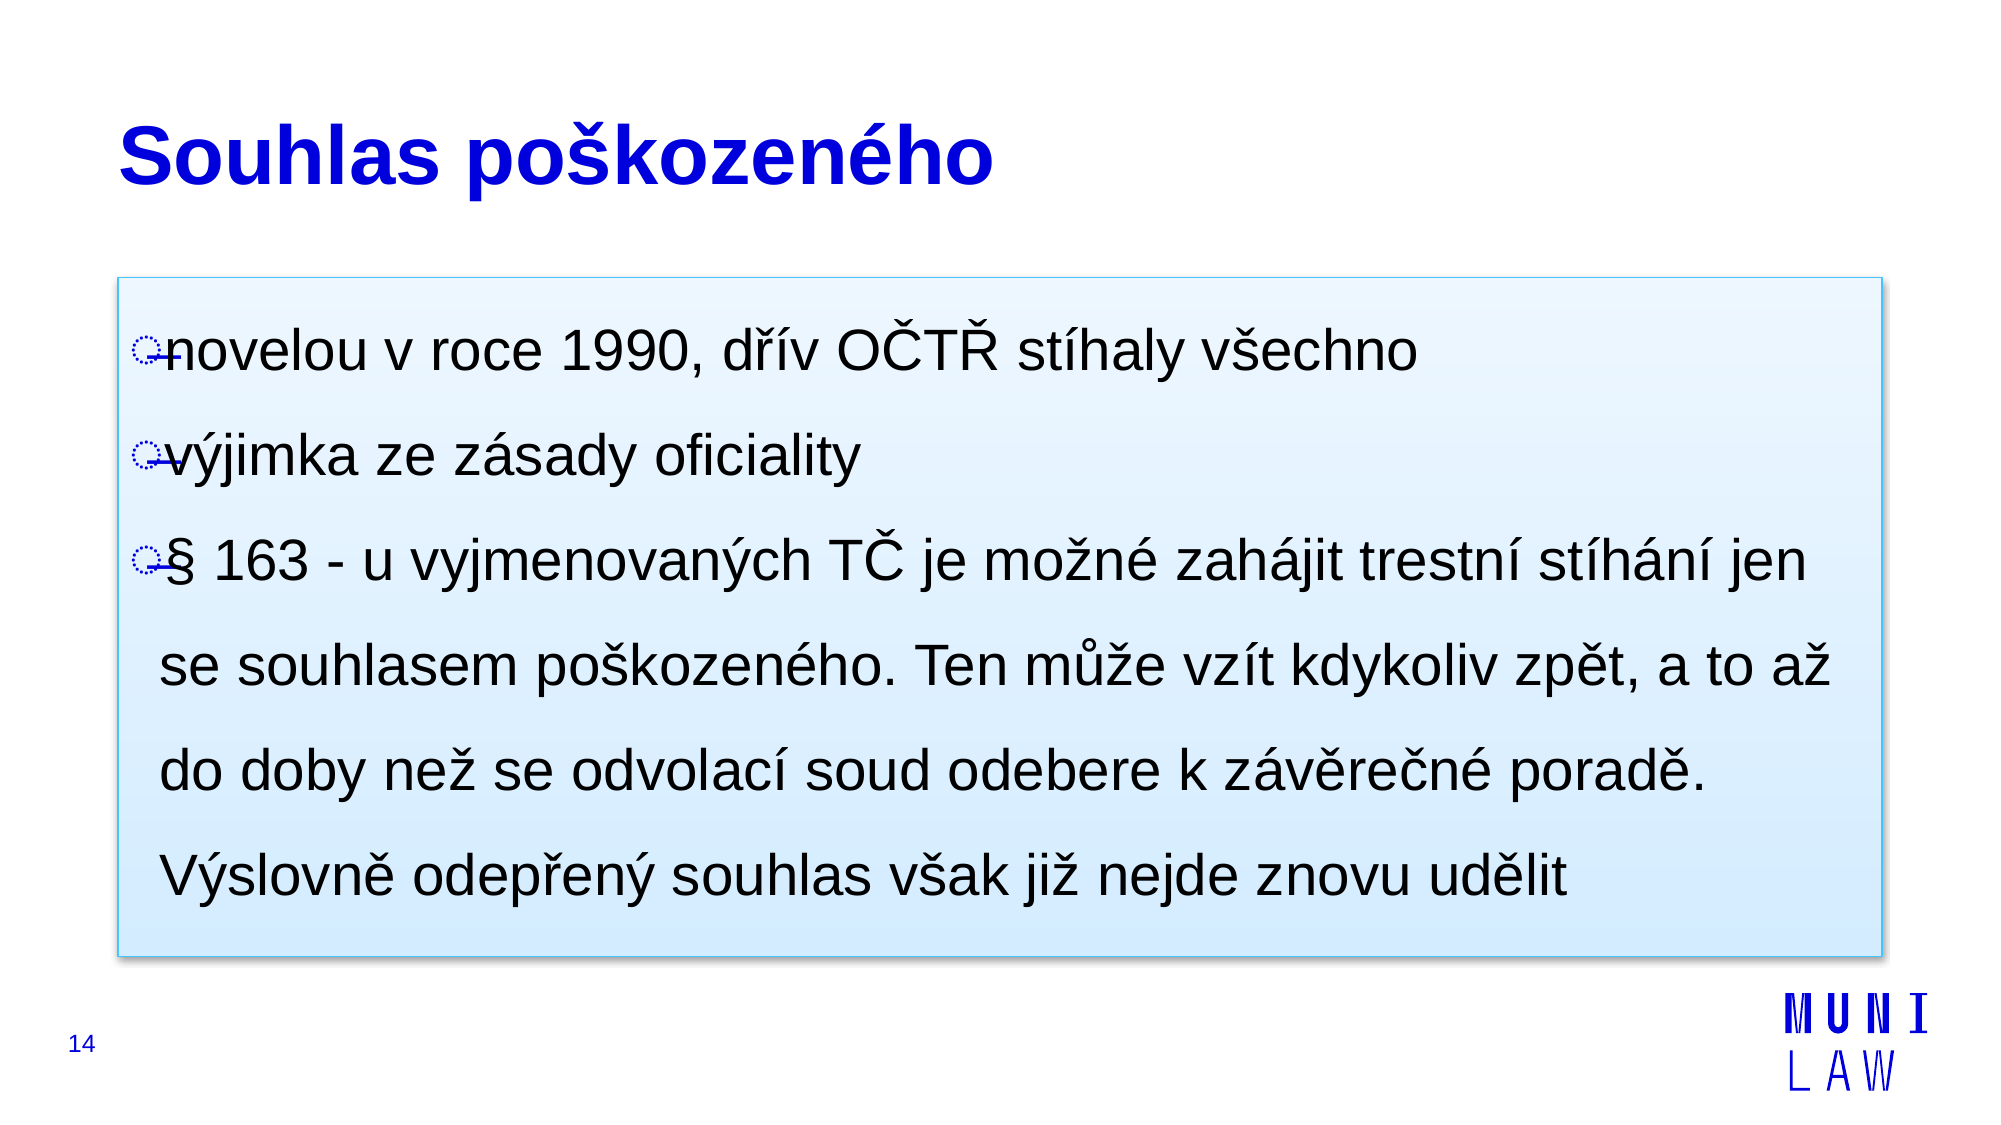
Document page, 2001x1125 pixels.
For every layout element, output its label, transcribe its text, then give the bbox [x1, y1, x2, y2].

title Souhlas poškozeného [118, 118, 1883, 193]
slide_number 14 [67, 1021, 110, 1063]
list novelou v roce 1990, dřív OČTŘ stíhaly všechno výjimka ze zásady oficiality § 163 - u vyjmenovaných TČ je možné zahájit trestní stíhání jen se souhlasem poškozeného. Ten může vzít kdykoliv zpět, a to až do doby než se odvolací soud odebere k závěrečné poradě. Výslovně odepřený souhlas však již nejde znovu udělit [117, 277, 1883, 957]
